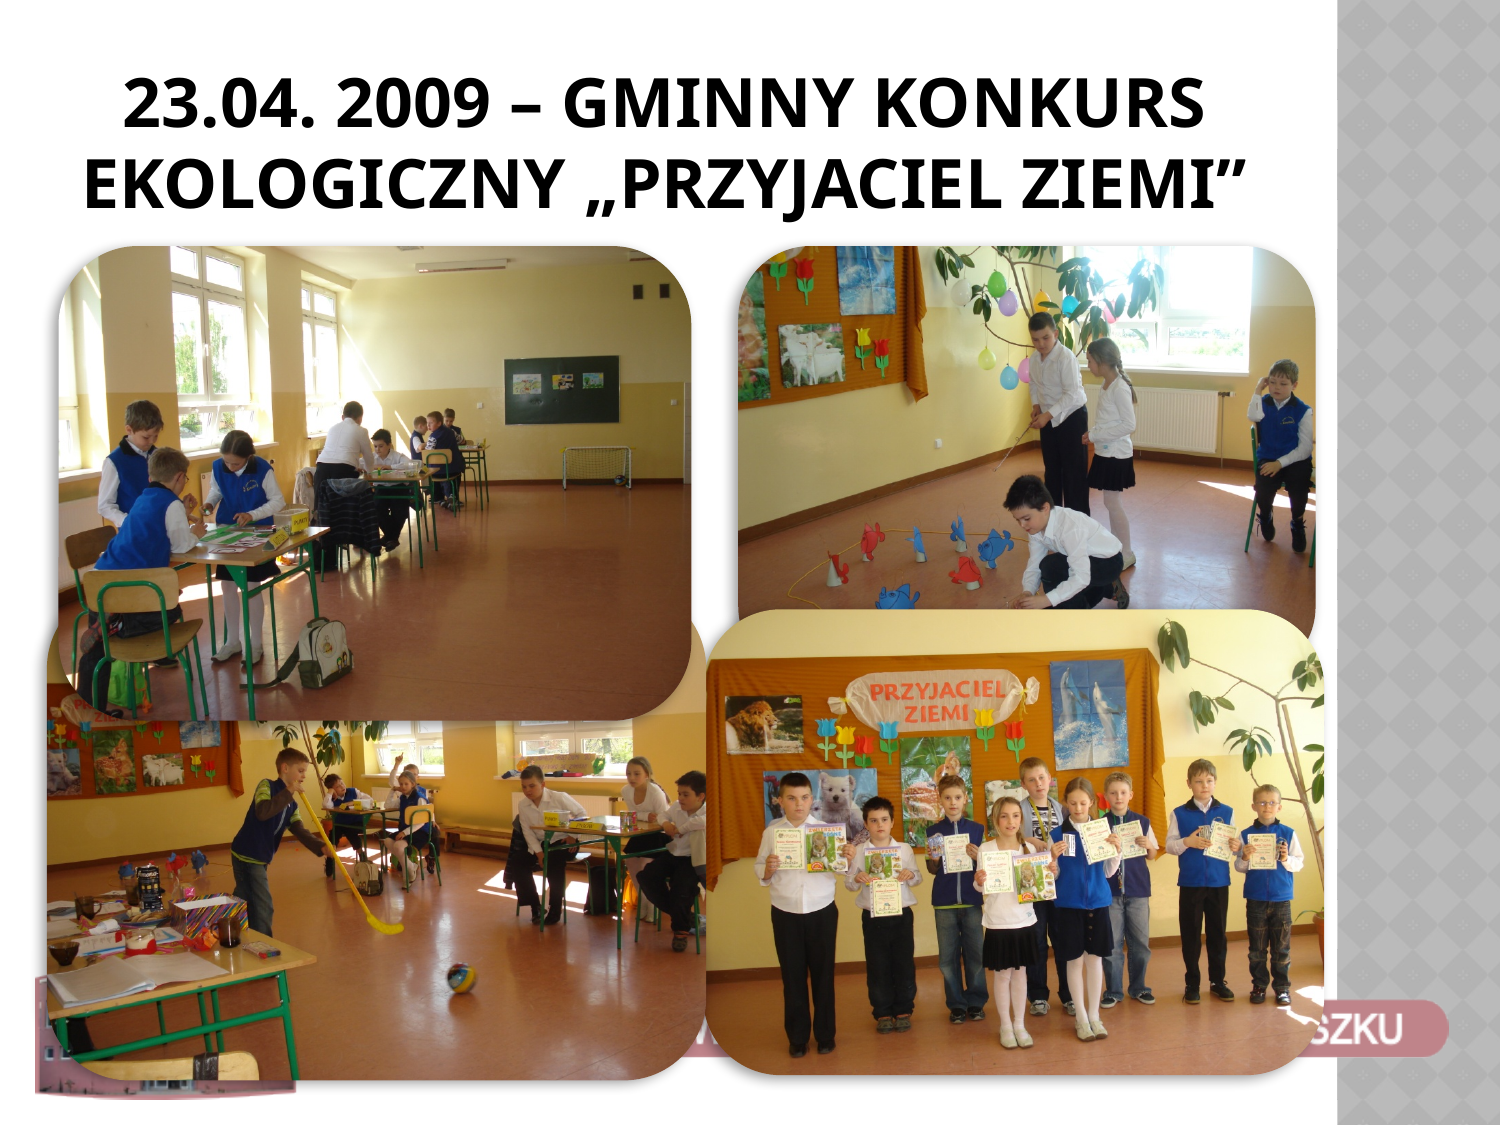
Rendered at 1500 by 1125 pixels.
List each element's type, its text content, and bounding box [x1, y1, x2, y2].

picture [710, 245, 1325, 1076]
title 23.04. 2009 – Gminny Konkurs ekologiczny „Przyjaciel Ziemi” [70, 35, 1259, 223]
picture [58, 245, 692, 722]
picture [34, 960, 1450, 1100]
picture [46, 585, 707, 1081]
